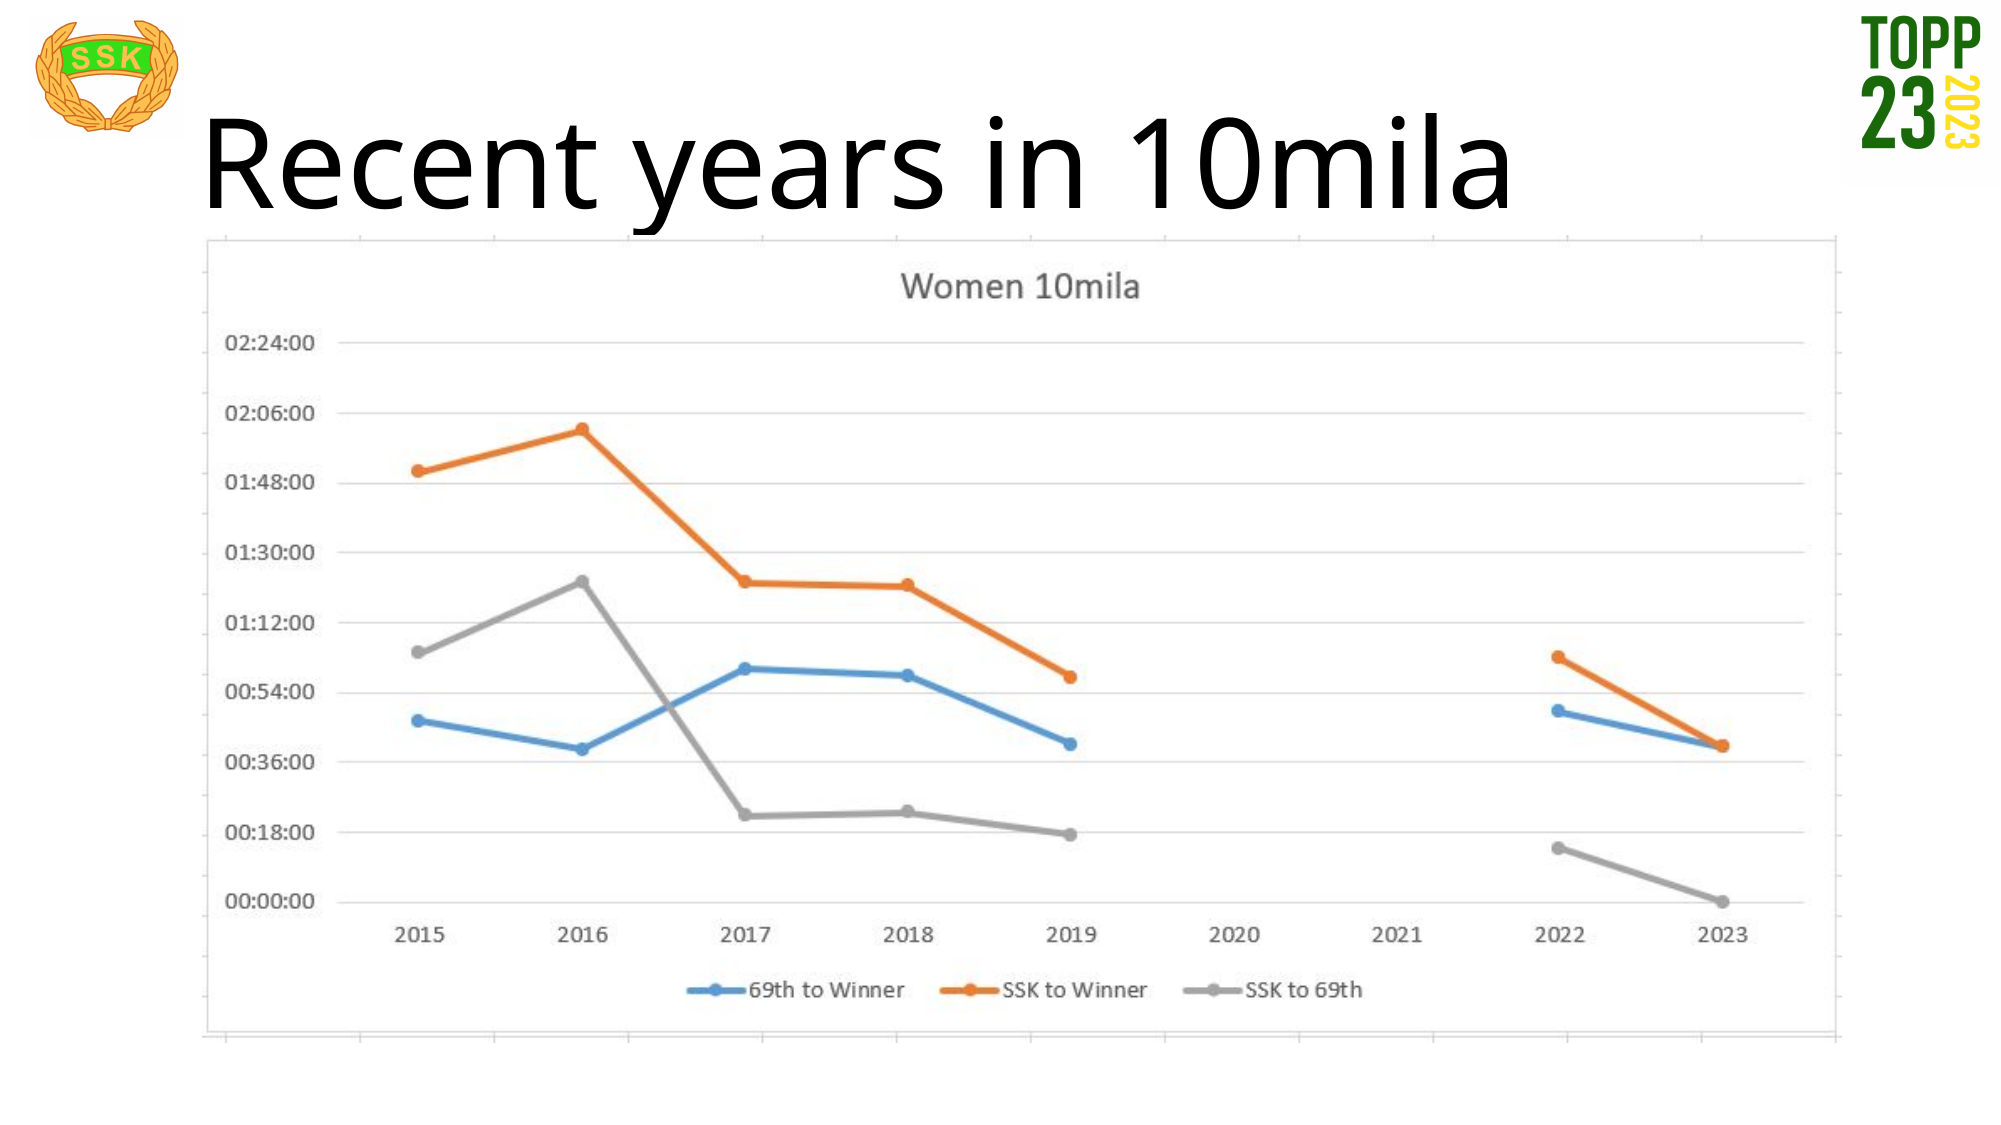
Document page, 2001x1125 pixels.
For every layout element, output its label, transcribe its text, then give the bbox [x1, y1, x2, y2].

picture [30, 15, 184, 139]
picture [201, 235, 1842, 1044]
picture [1841, 0, 2000, 186]
title Recent years in 10mila [183, 59, 1863, 278]
